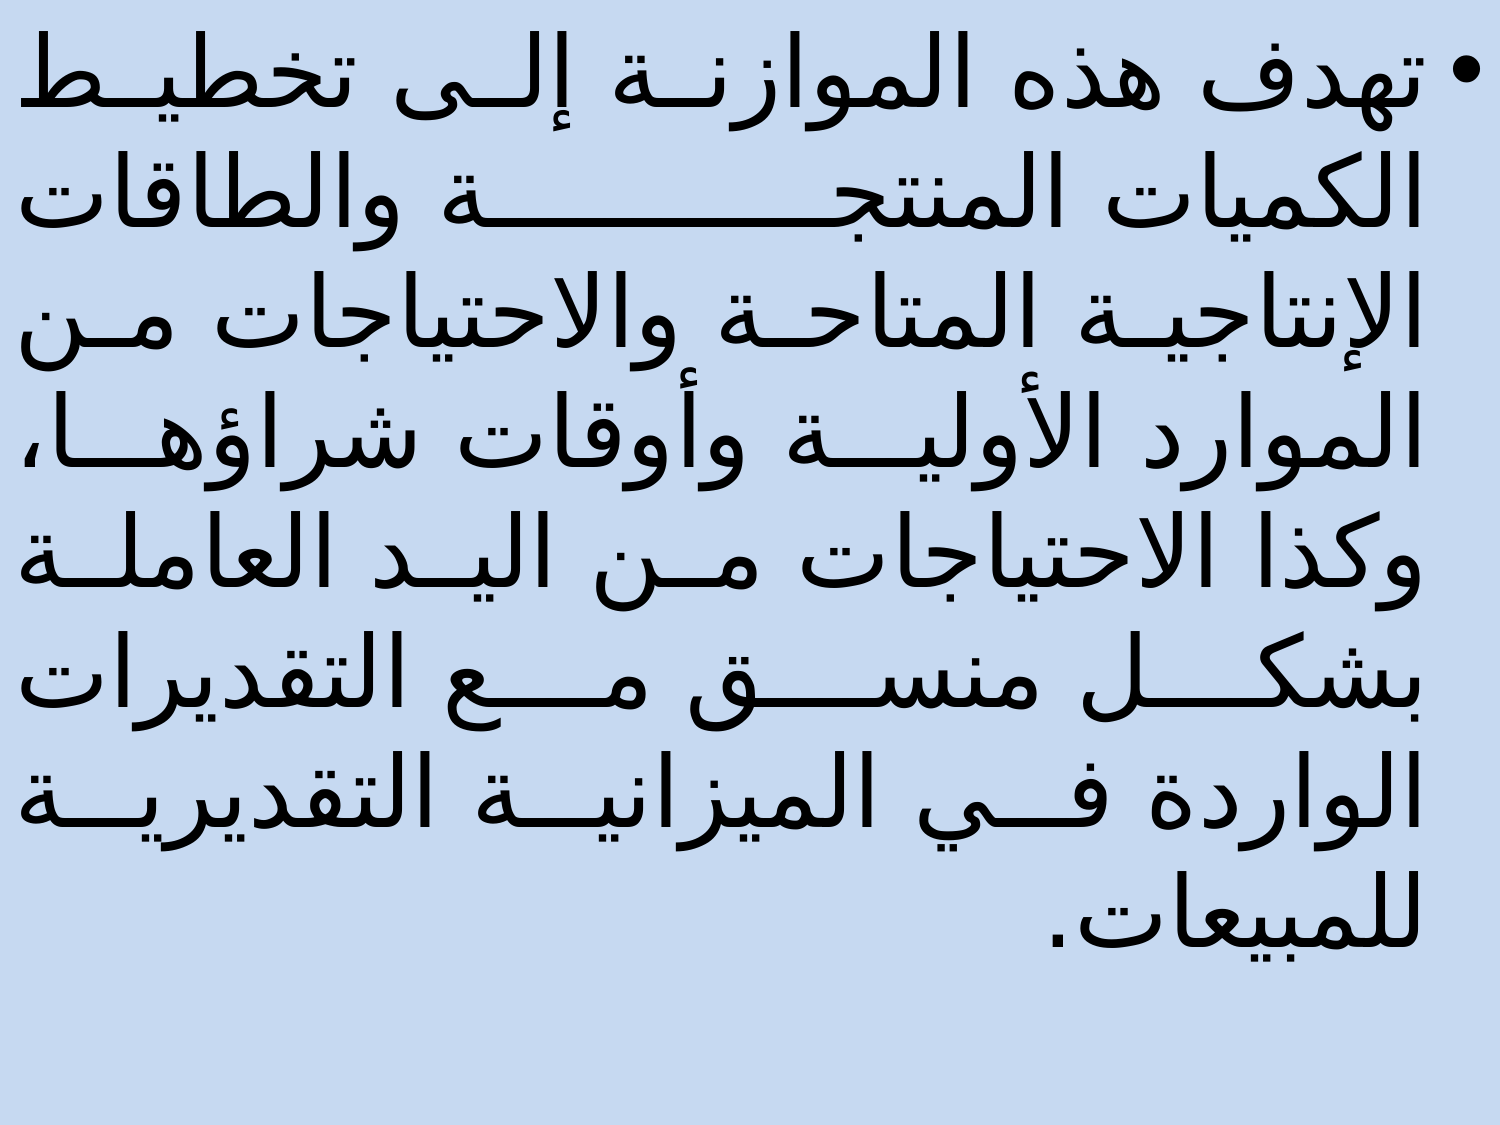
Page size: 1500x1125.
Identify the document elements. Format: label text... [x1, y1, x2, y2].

list تهدف هذه الموازنة إلى تخطيط الكميات المنتجة والطاقات الإنتاجية المتاحة والاحتياجات من الموارد الأولية وأوقات شراؤها، وكذا الاحتياجات من اليد العاملة بشكل منسق مع التقديرات الواردة في الميزانية التقديرية للمبيعات. [0, 0, 1500, 1125]
